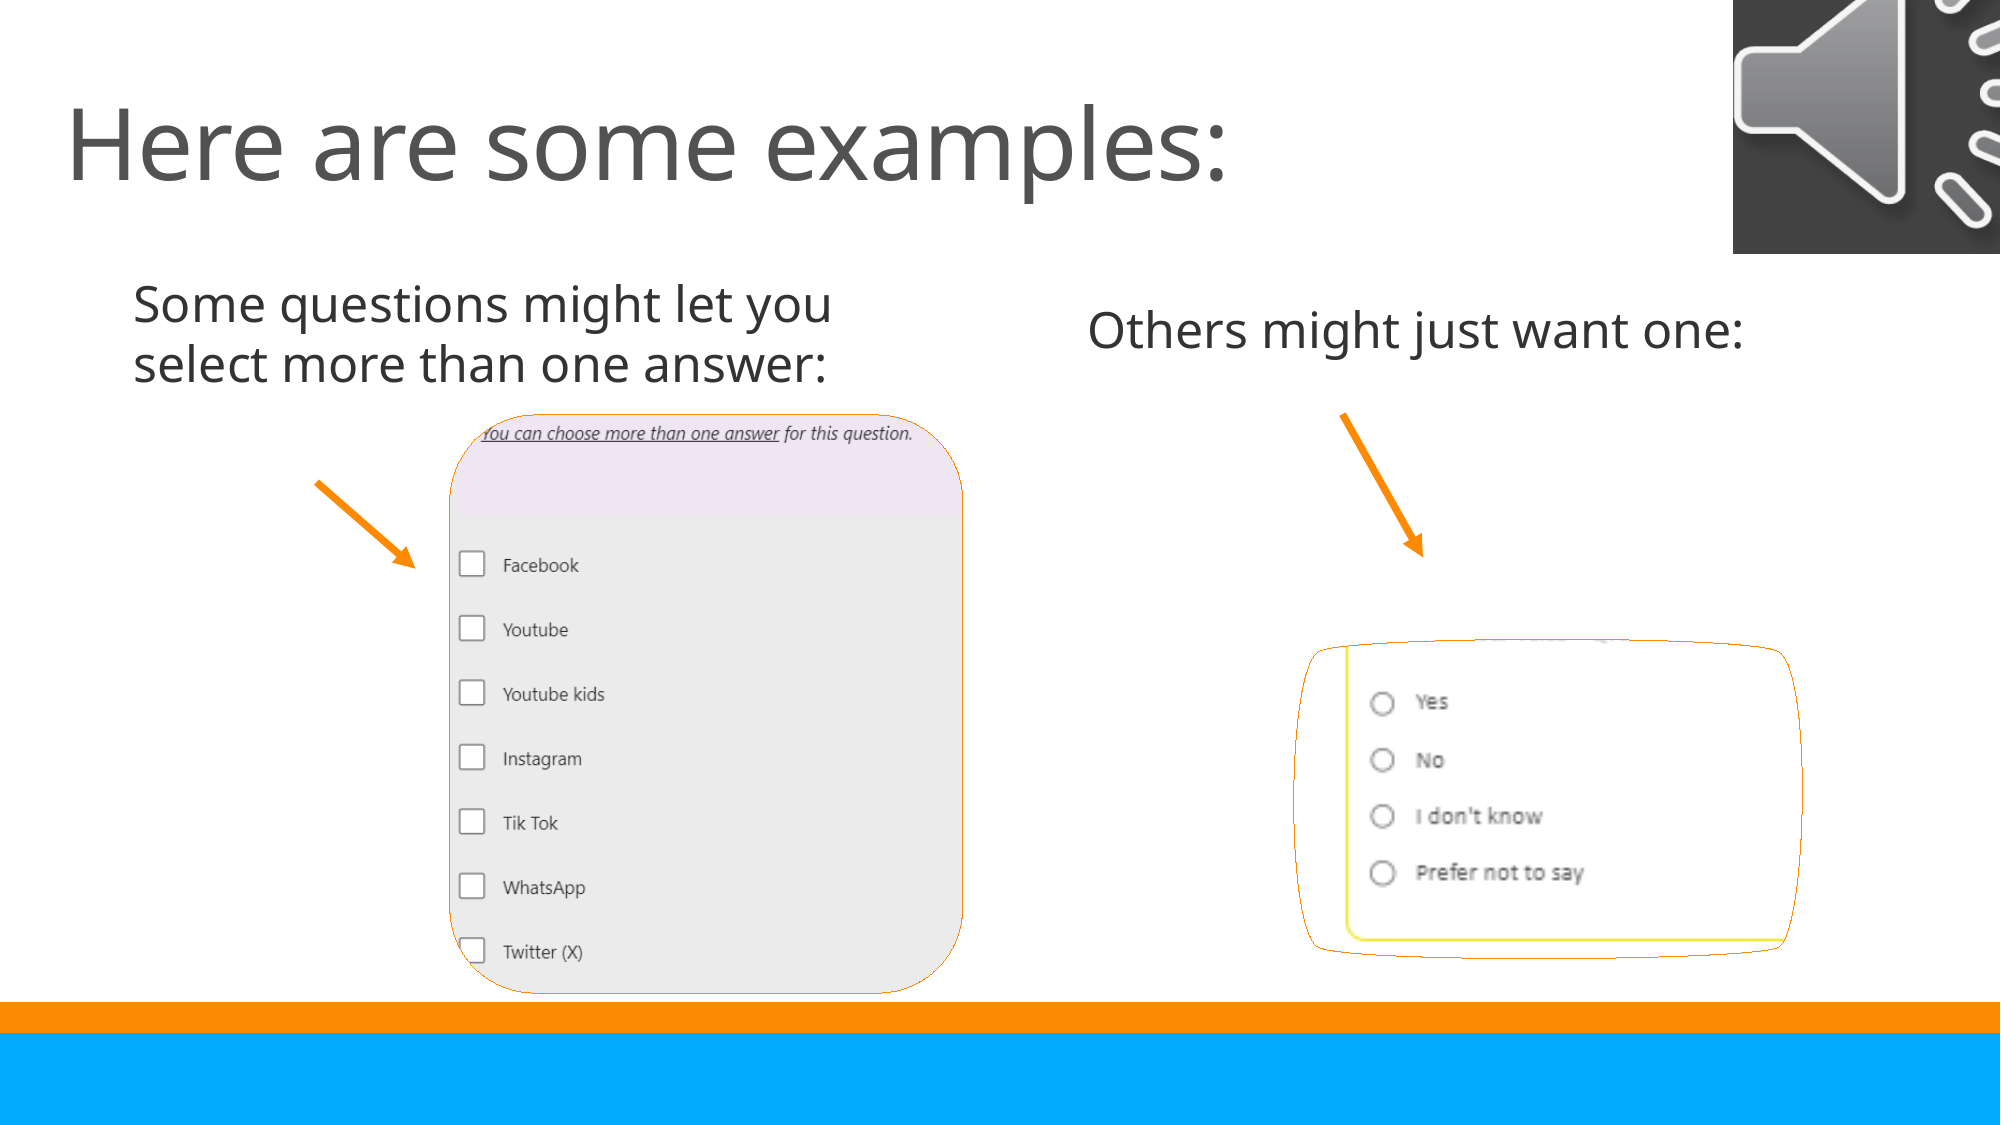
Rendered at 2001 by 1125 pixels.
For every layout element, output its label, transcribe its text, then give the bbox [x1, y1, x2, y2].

picture [1293, 638, 1803, 960]
picture [1732, 0, 2000, 256]
text_box Others might just want one: [1072, 291, 1832, 366]
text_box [315, 481, 416, 570]
text_box Some questions might let you select more than one answer: [118, 265, 906, 441]
title Here are some examples: [49, 32, 1590, 209]
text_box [1341, 413, 1424, 558]
picture [449, 414, 964, 994]
